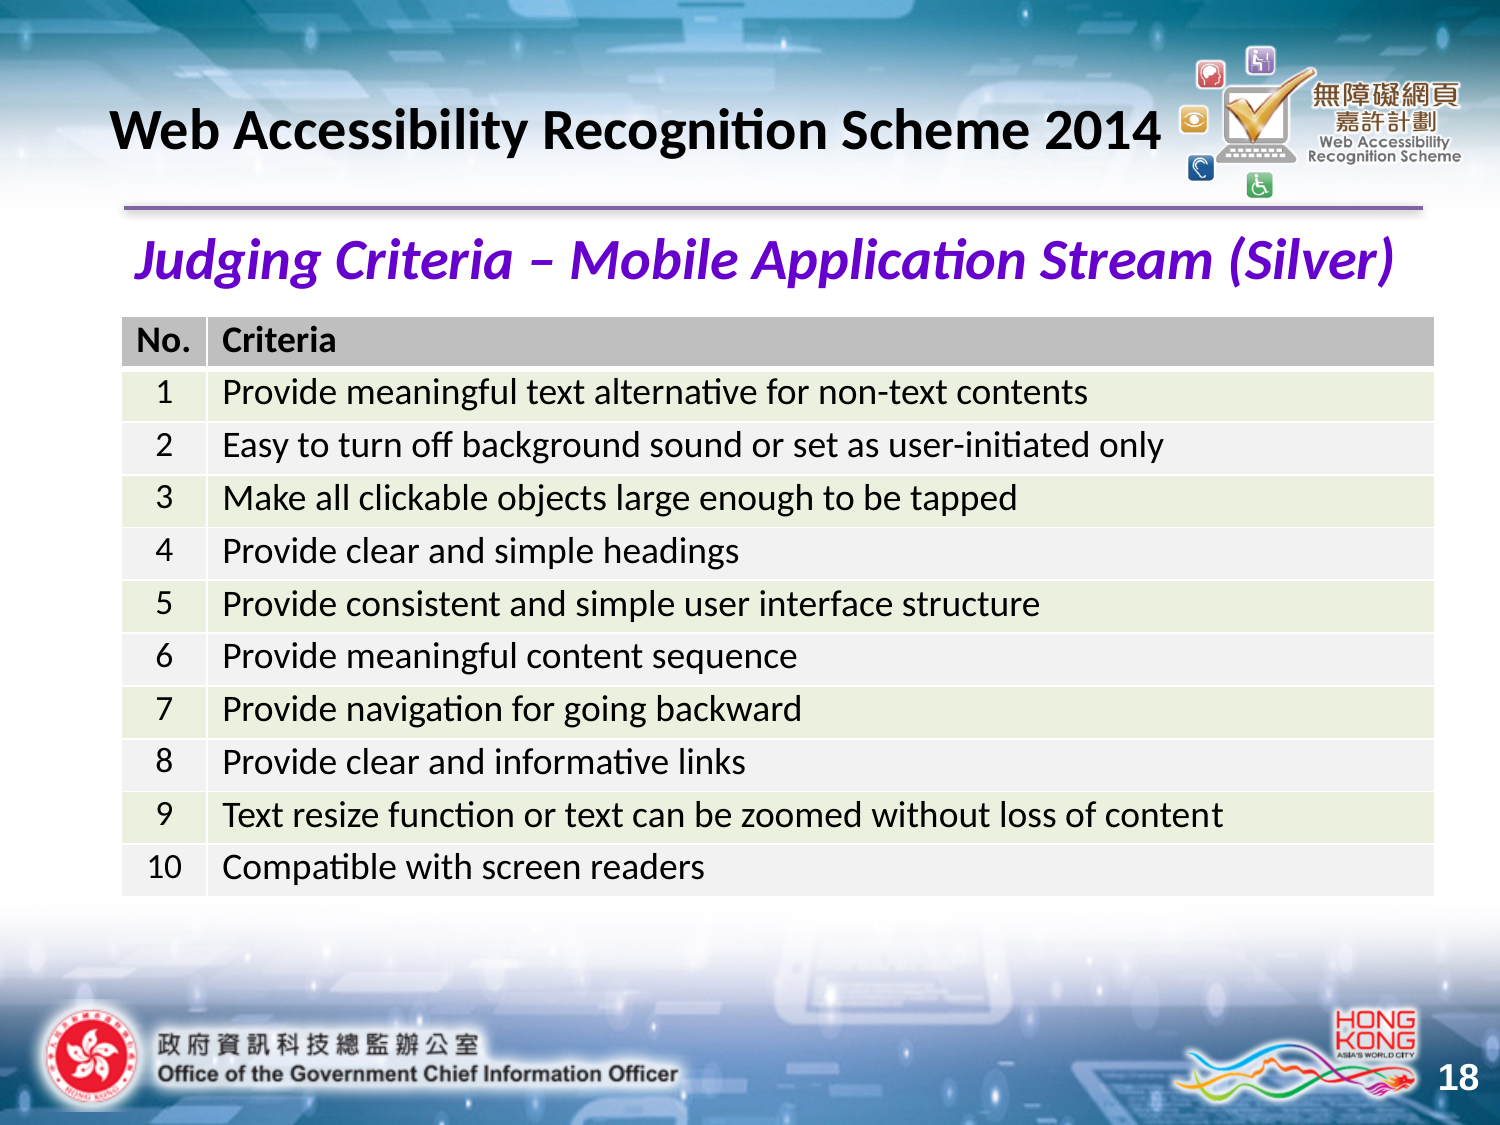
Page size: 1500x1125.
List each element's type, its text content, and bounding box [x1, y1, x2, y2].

text_box Judging Criteria – Mobile Application Stream (Silver) [120, 196, 1497, 317]
table_header No. [122, 317, 206, 366]
table_cell 3 [122, 476, 206, 527]
table_cell 6 [122, 634, 206, 685]
table_cell 2 [122, 423, 206, 474]
table_cell 4 [122, 528, 206, 579]
table_cell Make all clickable objects large enough to be tapped [208, 476, 1434, 527]
table_cell Provide clear and simple headings [208, 528, 1434, 579]
picture [1464, 1078, 1472, 1087]
table_cell Compatible with screen readers [208, 845, 1434, 896]
table_cell Text resize function or text can be zoomed without loss of content [208, 792, 1434, 843]
table_cell 10 [122, 845, 206, 896]
text_box Web Accessibility Recognition Scheme 2014 [1488, 32, 1495, 220]
table_cell Provide clear and informative links [208, 740, 1434, 791]
table_cell 9 [122, 792, 206, 843]
table_cell Provide consistent and simple user interface structure [208, 581, 1434, 632]
picture [0, 0, 1500, 1125]
table_cell Provide navigation for going backward [208, 687, 1434, 738]
table_cell Provide meaningful text alternative for non-text contents [208, 372, 1434, 421]
text_box Web Accessibility Recognition Scheme 2014 [94, 32, 1153, 220]
table_cell 8 [122, 740, 206, 791]
picture [1465, 1067, 1472, 1075]
table_header Criteria [208, 317, 1434, 366]
table_cell 1 [122, 372, 206, 421]
table_cell 7 [122, 687, 206, 738]
table_cell 5 [122, 581, 206, 632]
table_cell Easy to turn off background sound or set as user-initiated only [208, 423, 1434, 474]
table_cell Provide meaningful content sequence [208, 634, 1434, 685]
